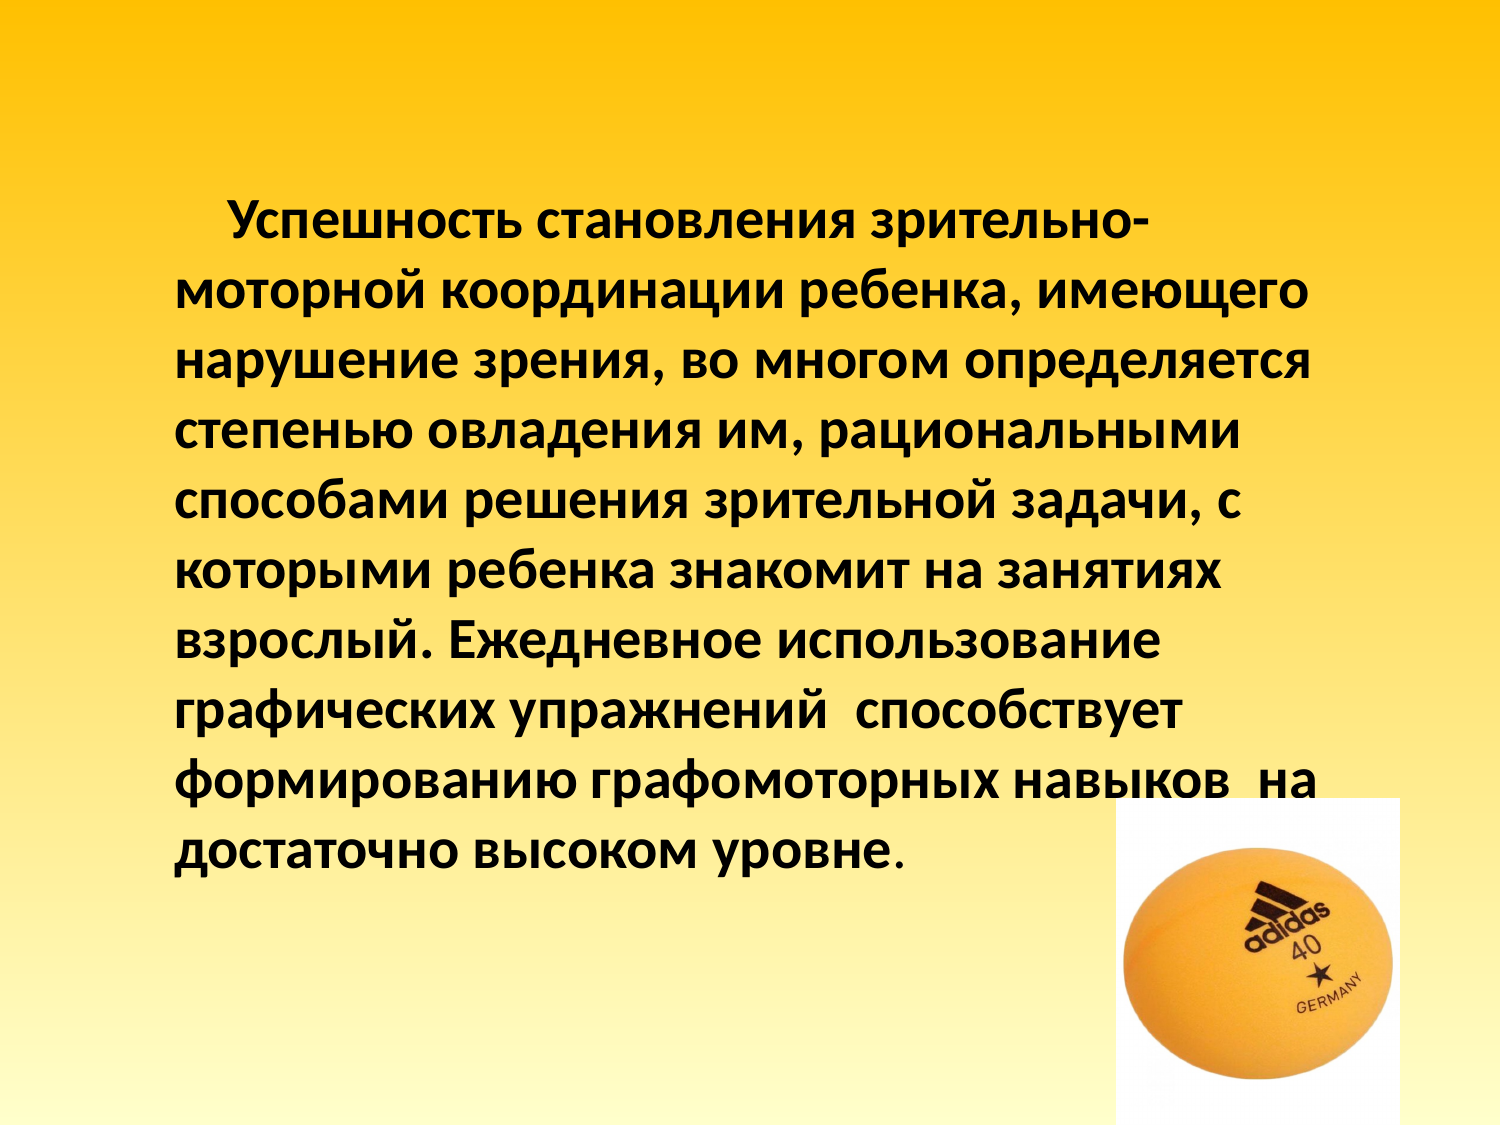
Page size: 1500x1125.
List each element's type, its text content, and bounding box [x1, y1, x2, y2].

text_box Успешность становления зрительно-моторной координации ребенка, имеющего нарушение зрения, во многом определяется степенью овладения им, рациональными способами решения зрительной задачи, с которыми ребенка знакомит на занятиях взрослый. Ежедневное использование графических упражнений способствует формированию графомоторных навыков на достаточно высоком уровне. [159, 172, 1388, 888]
picture [1115, 798, 1400, 1125]
